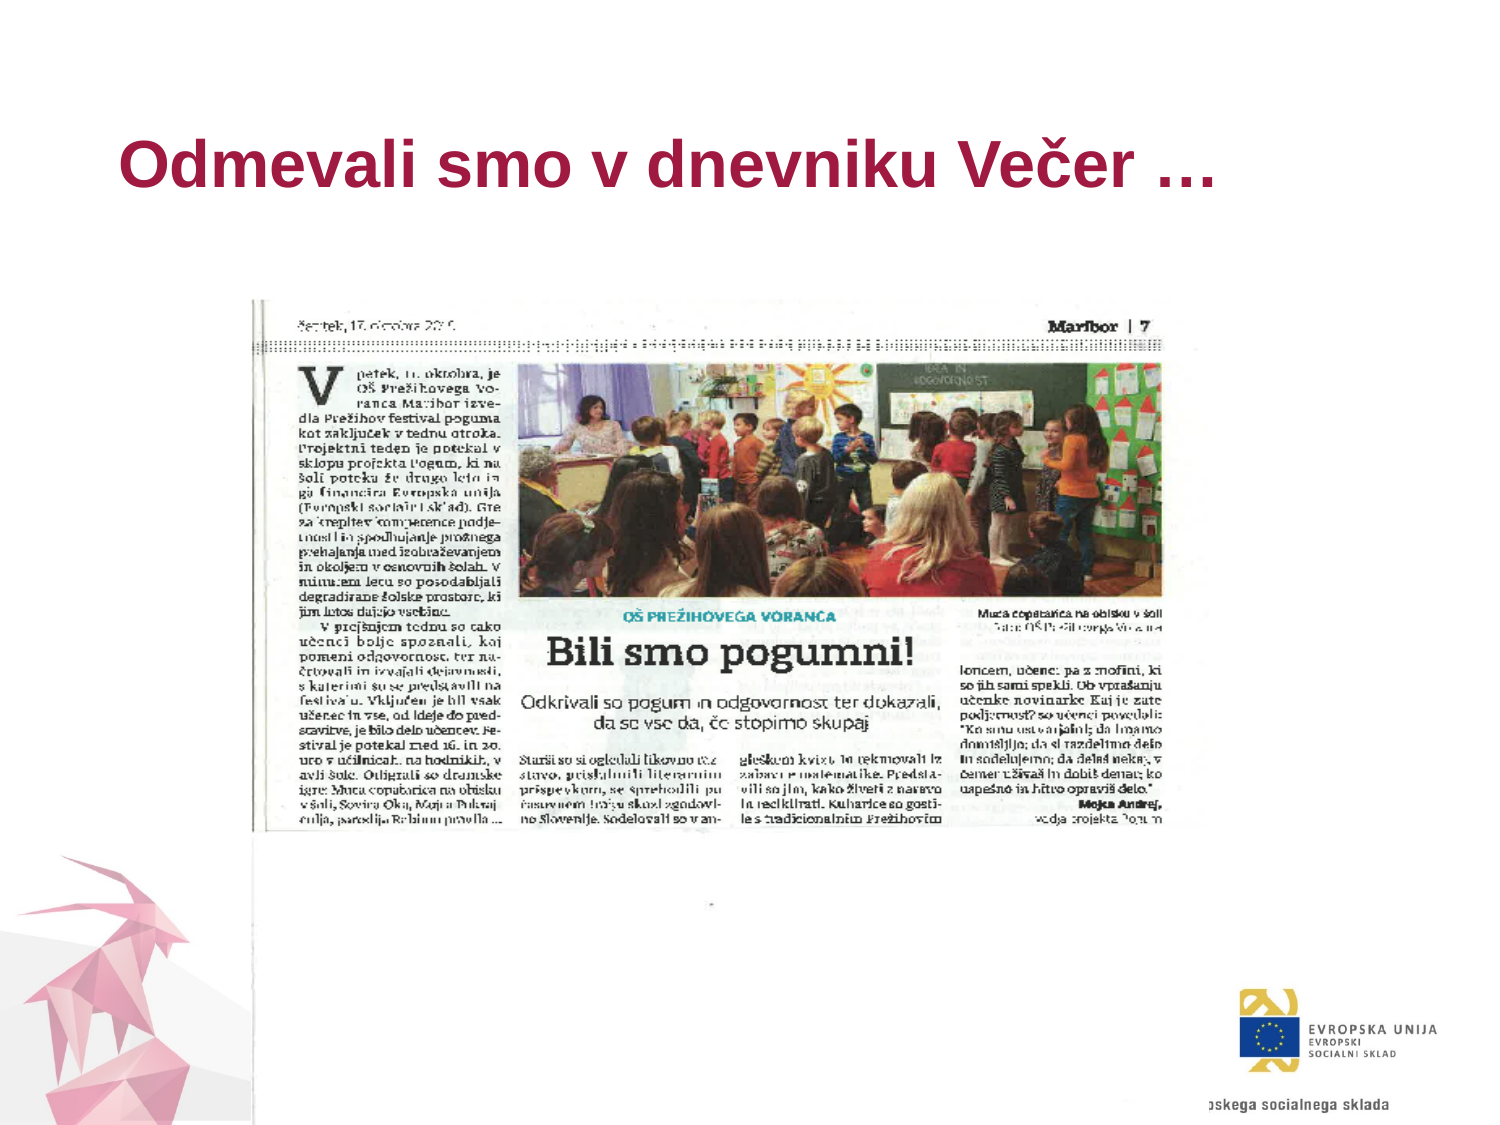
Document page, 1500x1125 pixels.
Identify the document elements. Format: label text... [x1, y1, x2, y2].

title Odmevali smo v dnevniku Večer … [103, 59, 1397, 210]
picture [0, 0, 1500, 1125]
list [251, 299, 1209, 1125]
